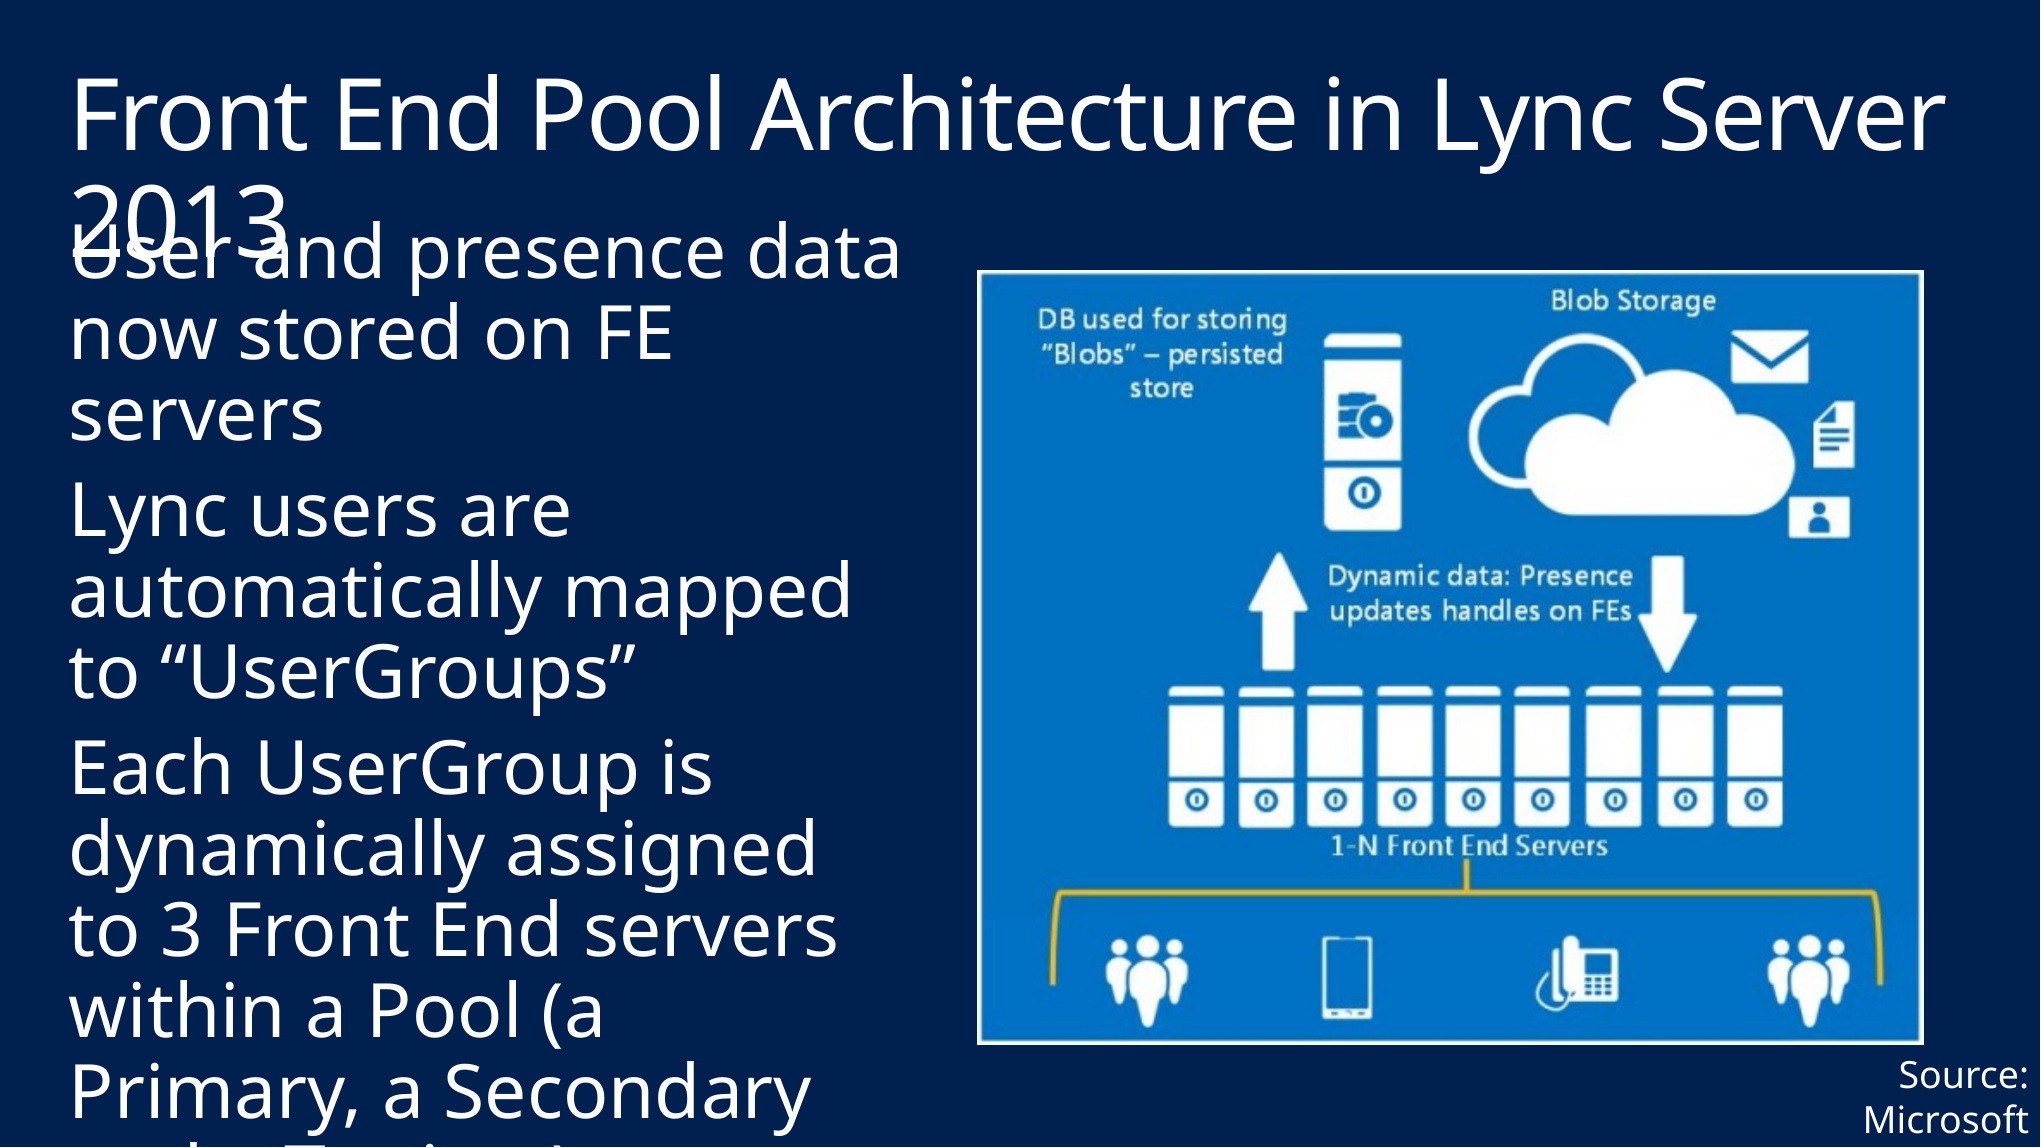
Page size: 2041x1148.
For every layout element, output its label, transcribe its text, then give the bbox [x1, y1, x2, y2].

text_box Source: Microsoft [1847, 1045, 2041, 1148]
list User and presence data now stored on FE servers Lync users are automatically mapped to “UserGroups” Each UserGroup is dynamically assigned to 3 Front End servers within a Pool (a Primary, a Secondary and a Tertiary) [45, 198, 936, 1084]
picture [321, 270, 2041, 1045]
title Front End Pool Architecture in Lync Server 2013 [45, 48, 1996, 200]
